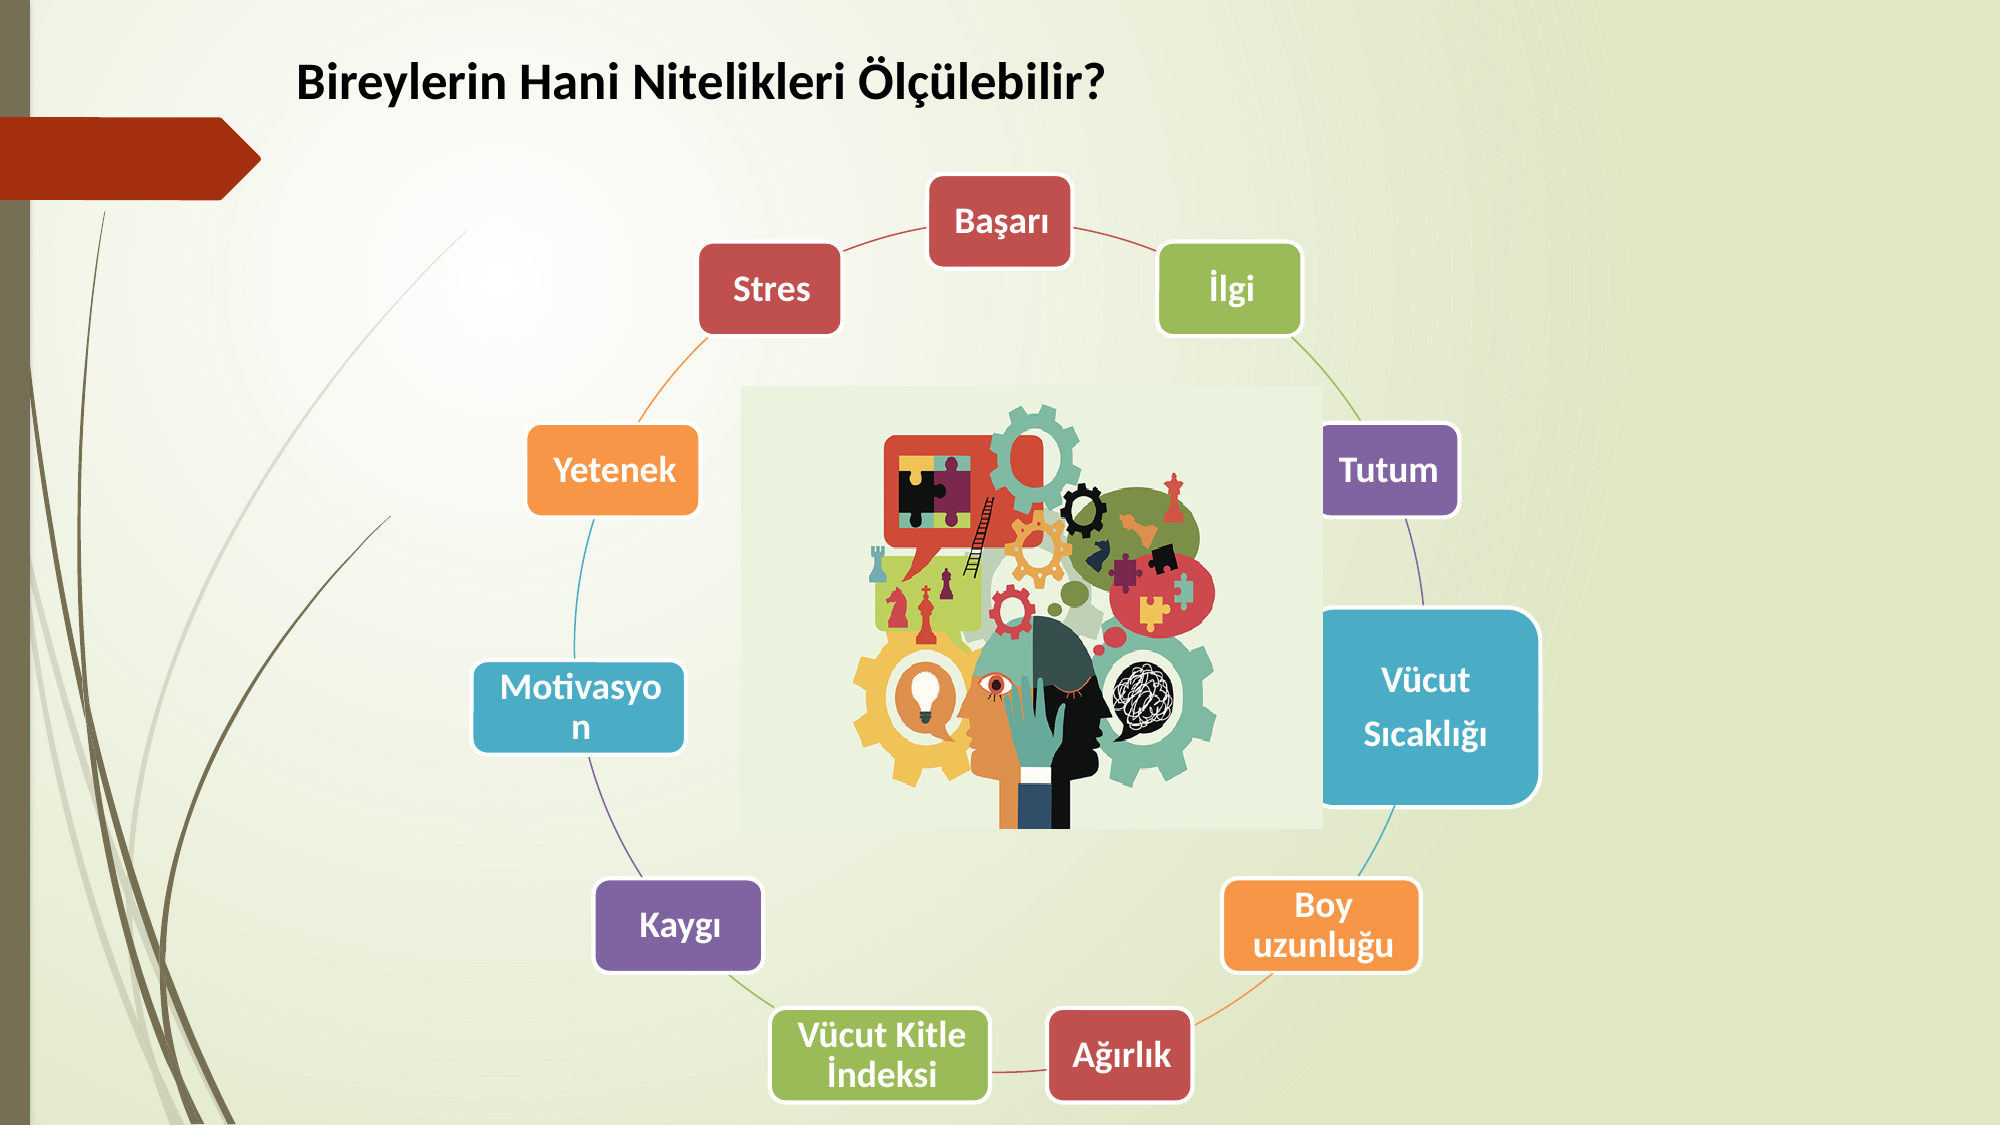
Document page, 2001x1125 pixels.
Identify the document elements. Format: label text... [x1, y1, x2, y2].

title Bireylerin Hani Nitelikleri Ölçülebilir? [281, 39, 1744, 166]
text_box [255, 173, 1757, 1103]
